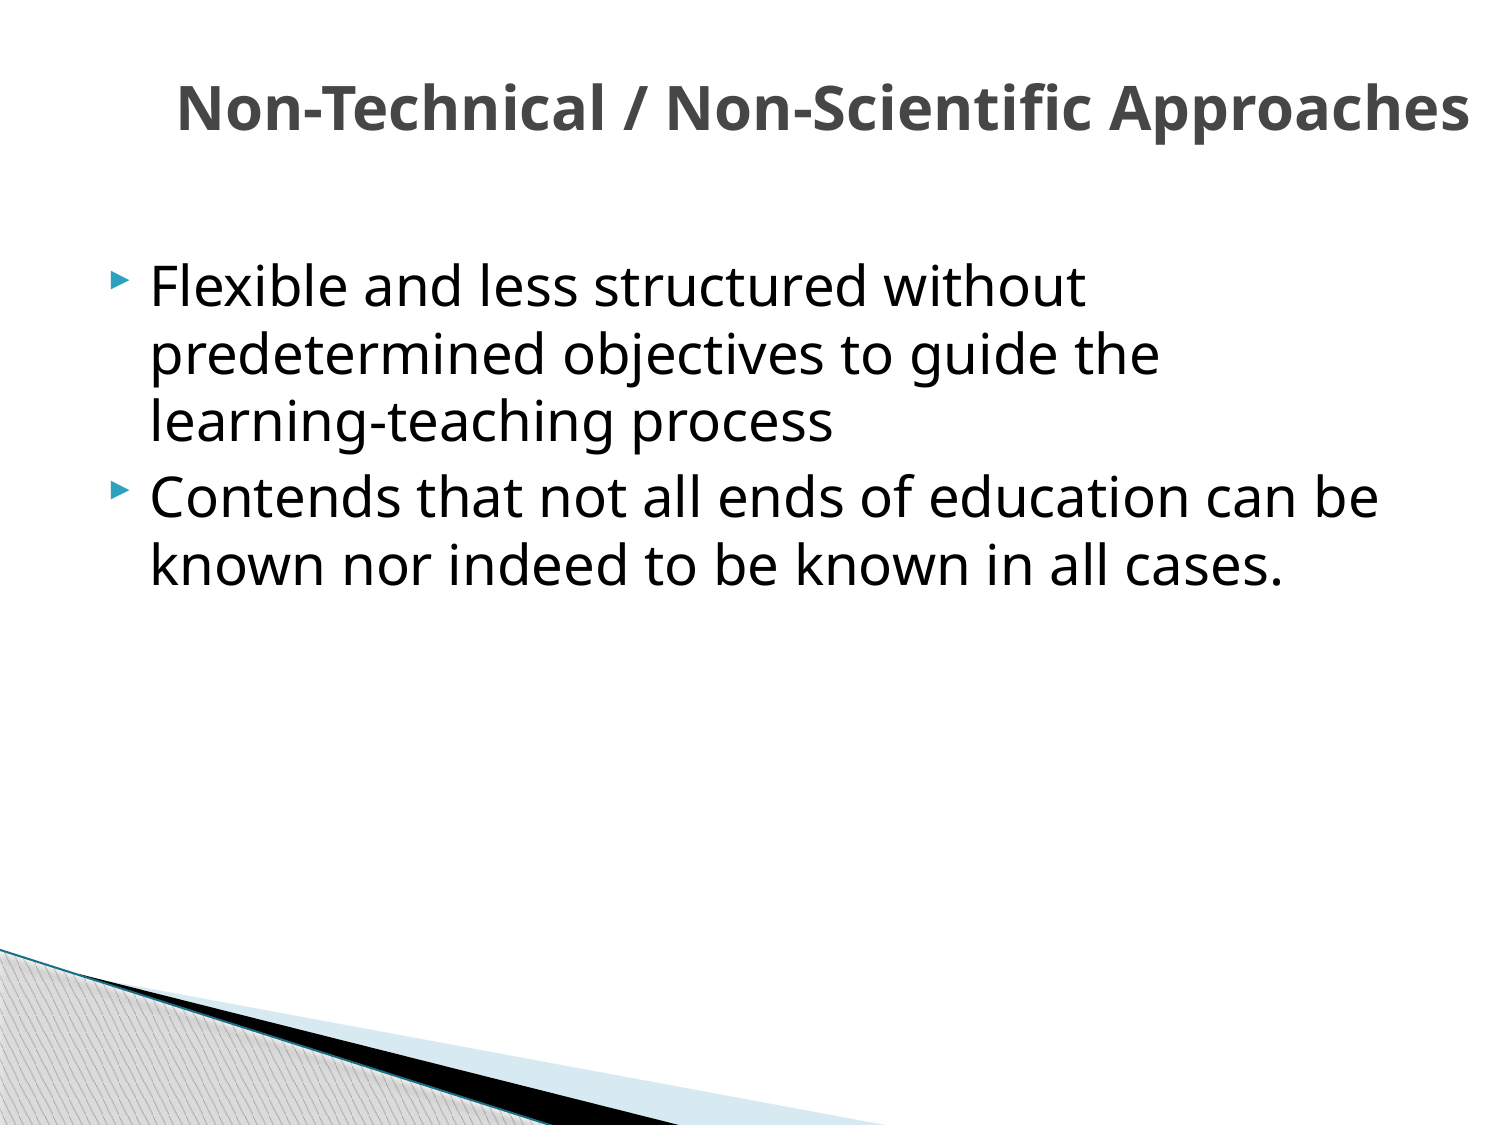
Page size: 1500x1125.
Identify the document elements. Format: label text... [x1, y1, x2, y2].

list Flexible and less structured without predetermined objectives to guide the learning-teaching process Contends that not all ends of education can be known nor indeed to be known in all cases. [75, 243, 1425, 986]
title Non-Technical / Non-Scientific Approaches [160, 24, 1500, 188]
